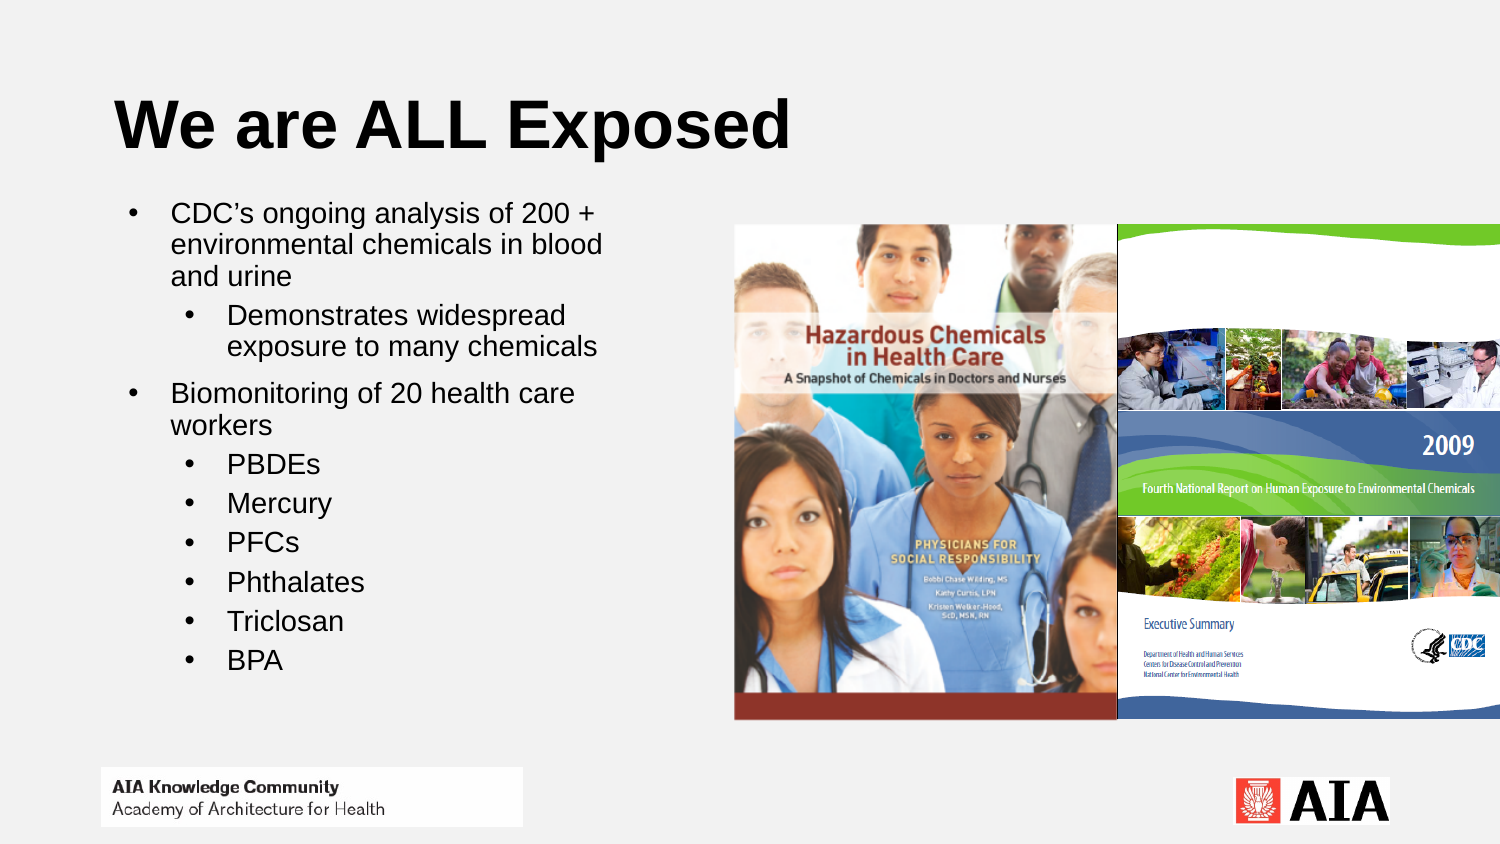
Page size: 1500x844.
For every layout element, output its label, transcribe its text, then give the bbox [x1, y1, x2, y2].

list CDC’s ongoing analysis of 200 + environmental chemicals in blood and urine Demonstrates widespread exposure to many chemicals Biomonitoring of 20 health care workers PBDEs Mercury PFCs Phthalates Triclosan BPA [103, 187, 659, 746]
picture [734, 224, 1500, 721]
text_box We are ALL Exposed [103, 44, 1397, 208]
picture [101, 767, 523, 827]
picture [1233, 777, 1390, 825]
